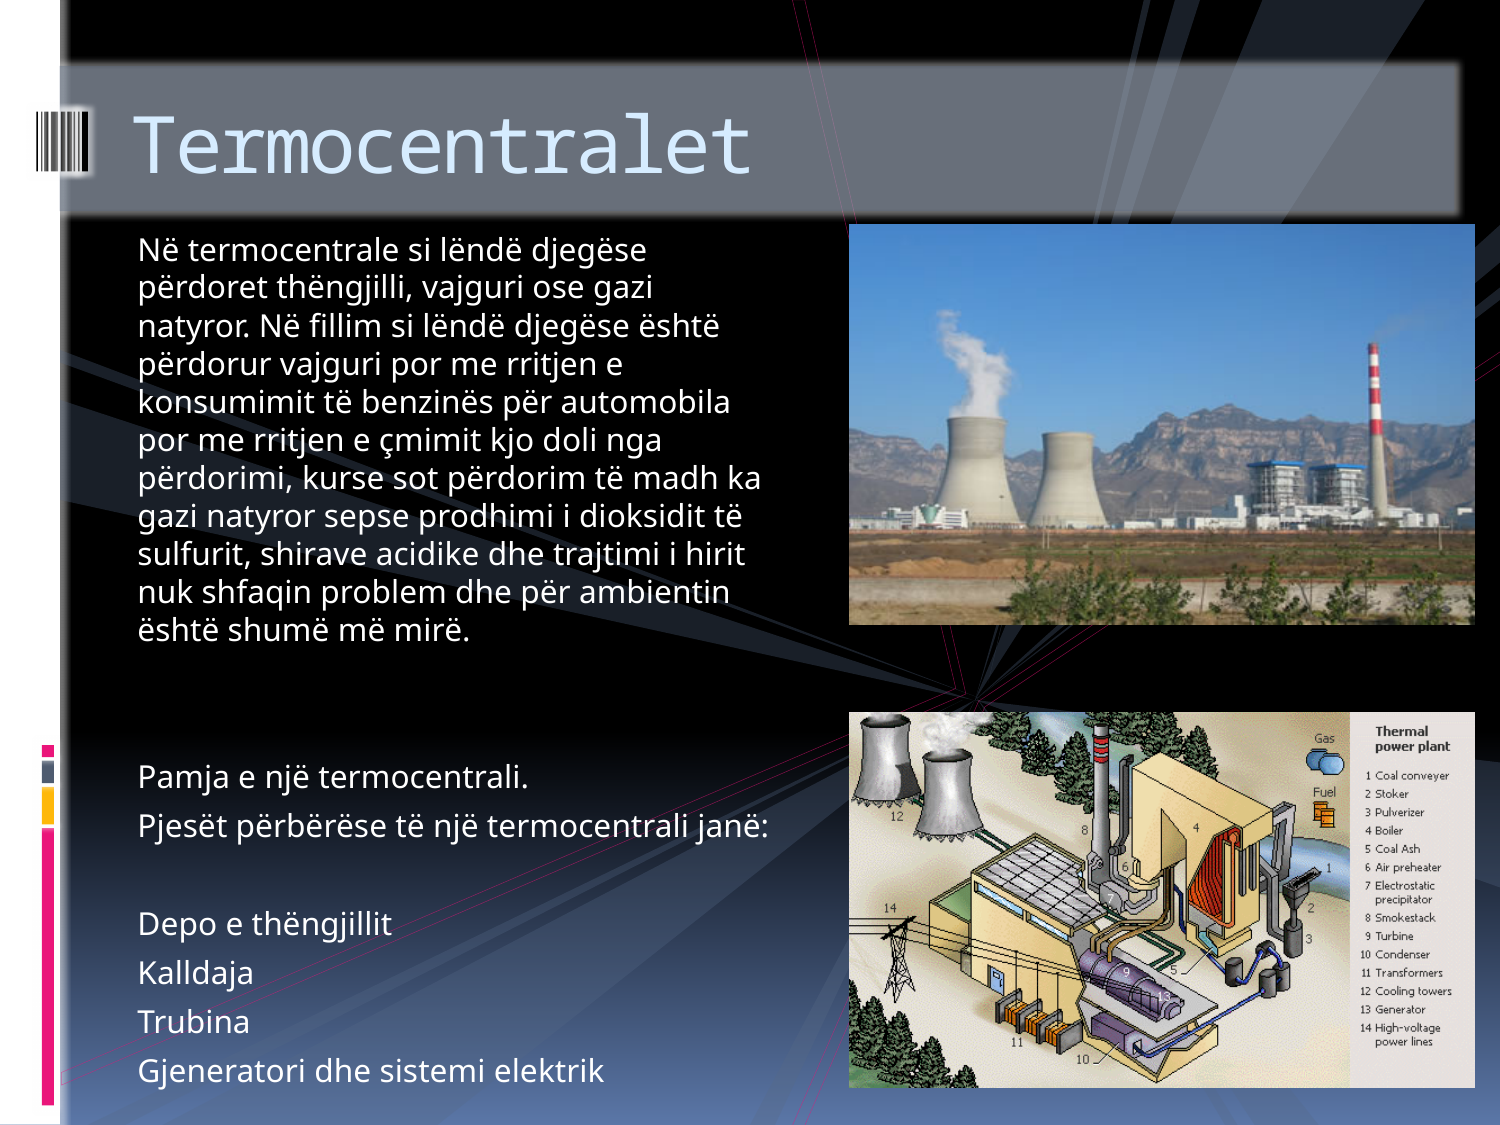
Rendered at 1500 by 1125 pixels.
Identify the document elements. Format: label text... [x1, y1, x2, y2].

title Termocentralet [115, 83, 1454, 212]
picture [849, 711, 1476, 1088]
list Në termocentrale si lëndë djegëse përdoret thëngjilli, vajguri ose gazi natyror. Në fillim si lëndë djegëse është përdorur vajguri por me rritjen e konsumimit të benzinës për automobila por me rritjen e çmimit kjo doli nga përdorimi, kurse sot përdorim të madh ka gazi natyror sepse prodhimi i dioksidit të sulfurit, shirave acidike dhe trajtimi i hirit nuk shfaqin problem dhe për ambientin është shumë më mirë. Pamja e një termocentrali. Pjesët përbërëse të një termocentrali janë: Depo e thëngjillit Kalldaja Trubina Gjeneratori dhe sistemi elektrik [115, 221, 788, 1100]
picture [849, 224, 1476, 626]
